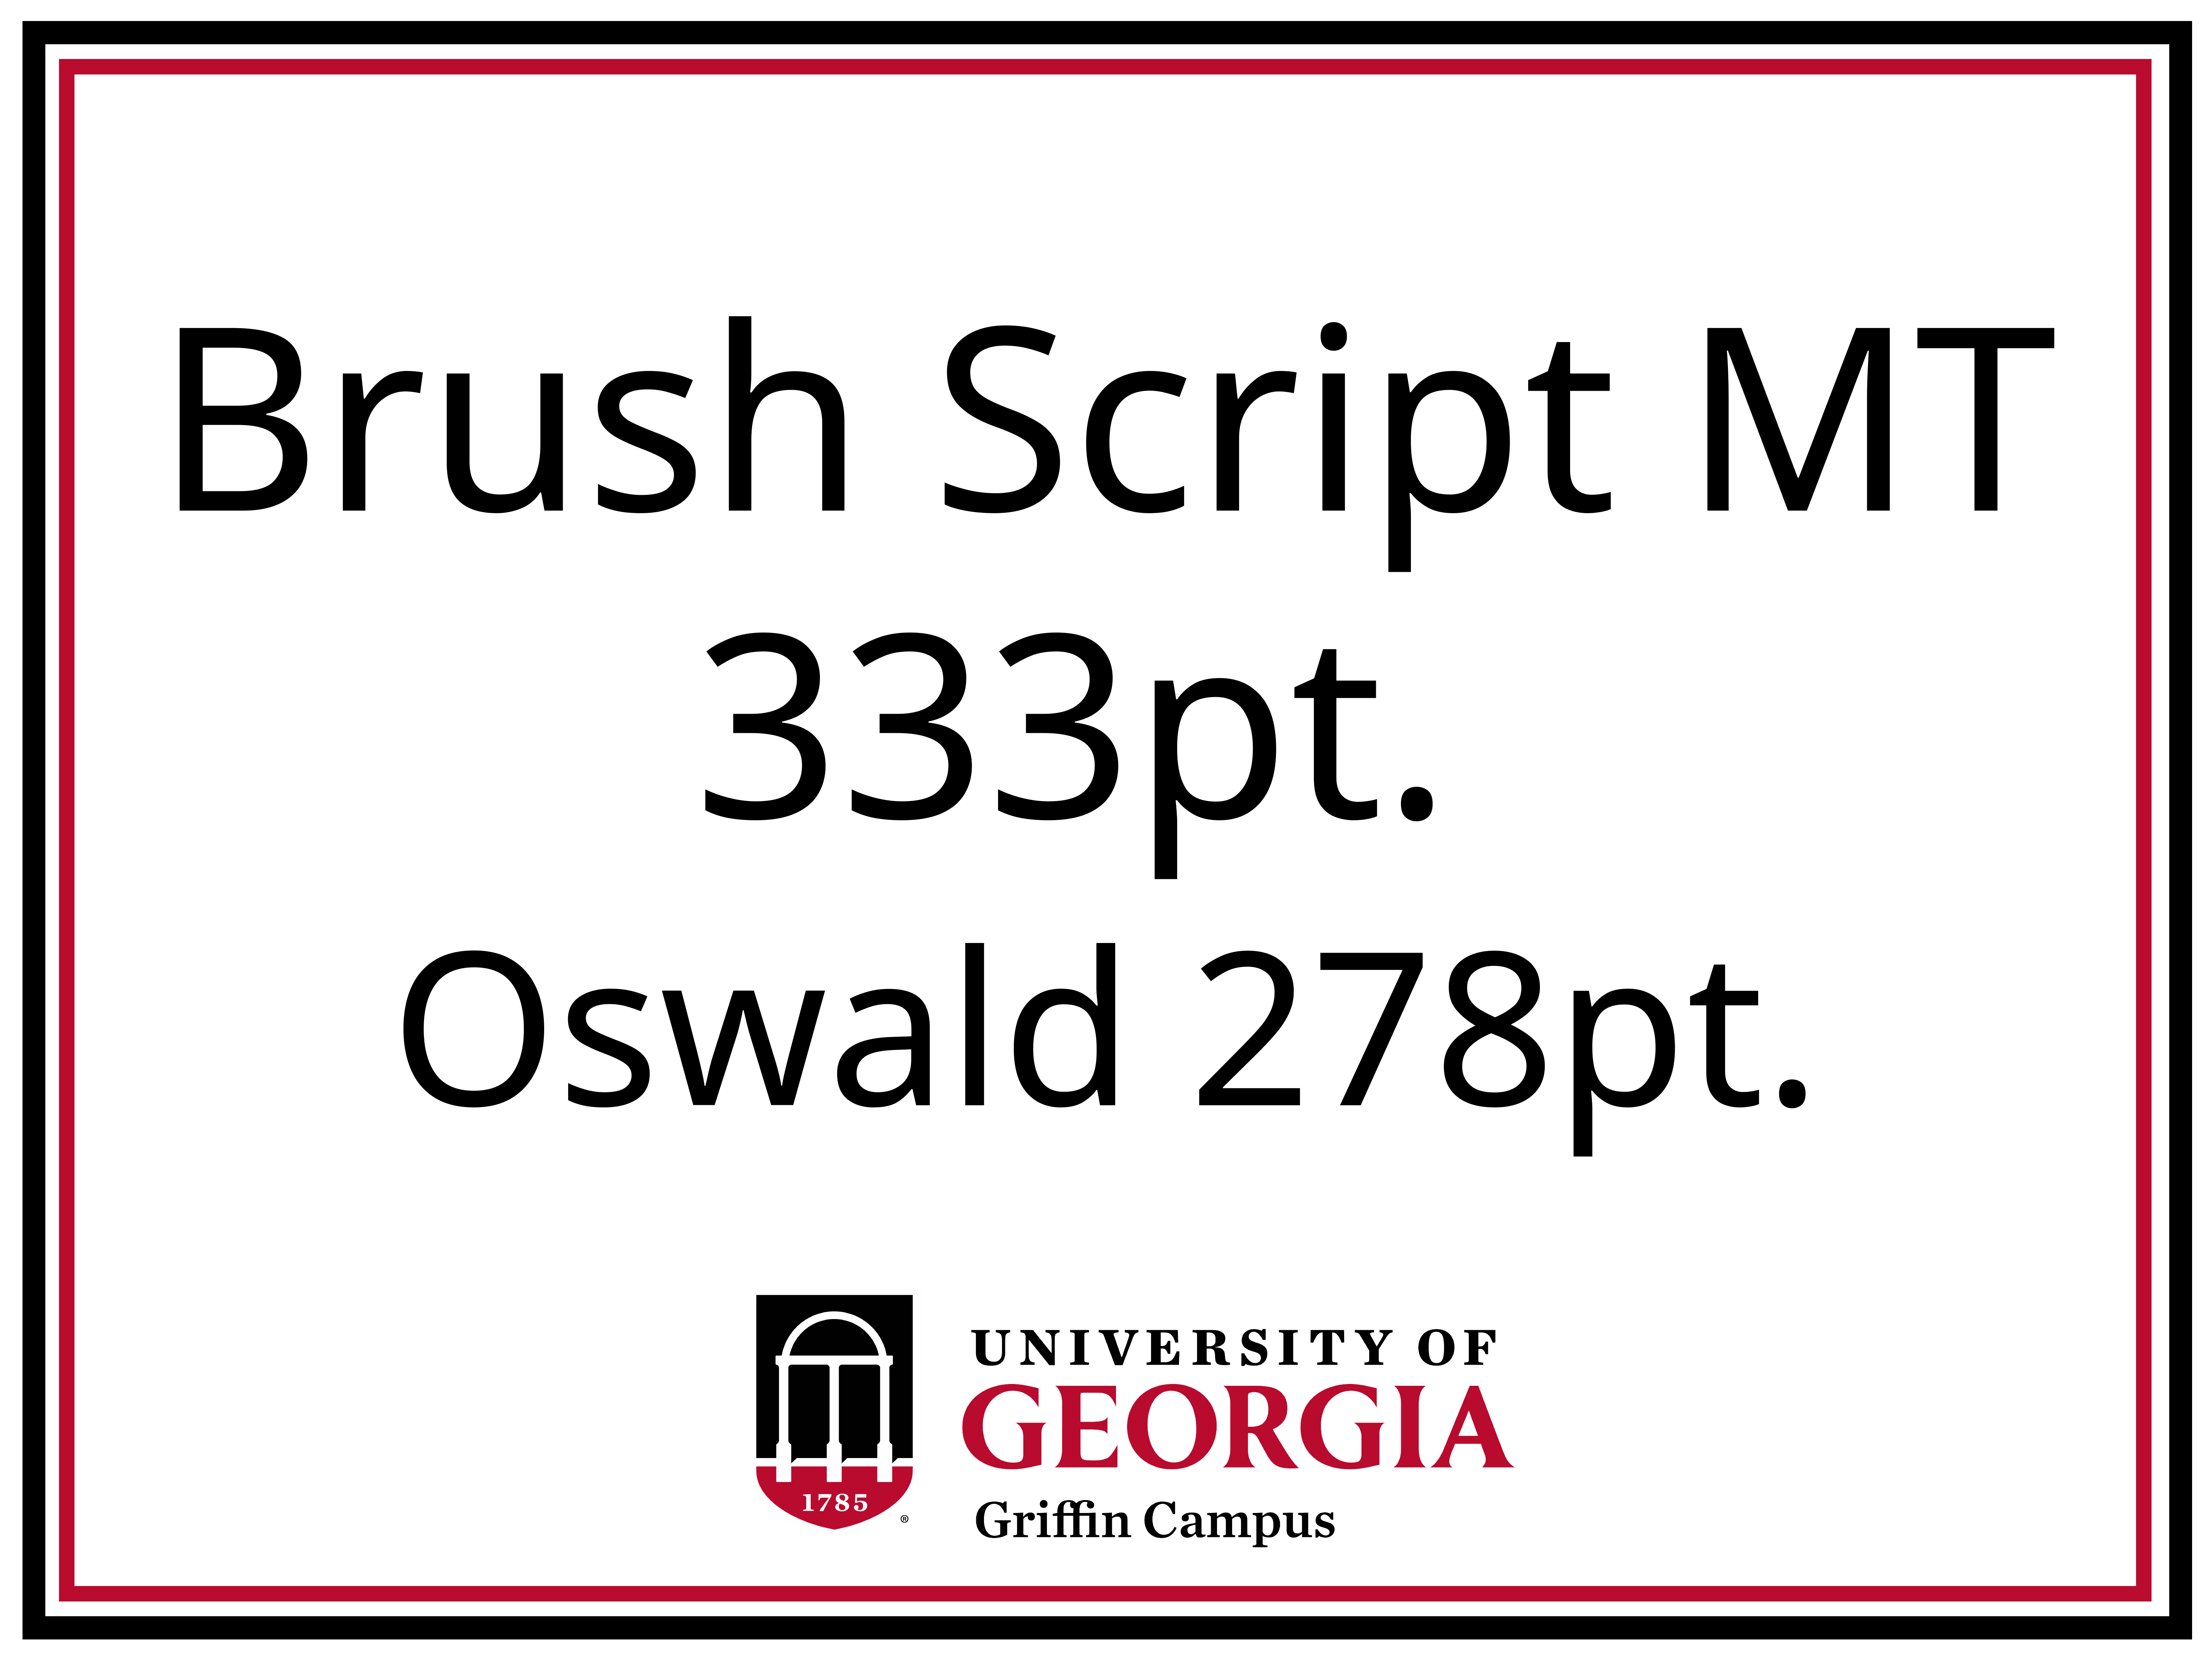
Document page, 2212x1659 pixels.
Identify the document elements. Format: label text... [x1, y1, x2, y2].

picture [748, 1287, 1515, 1555]
text_box [34, 32, 2181, 1628]
text_box [66, 1151, 2144, 1594]
text_box Brush Script MT 333pt. Oswald 278pt. [36, 252, 2175, 1151]
text_box [66, 66, 2144, 252]
